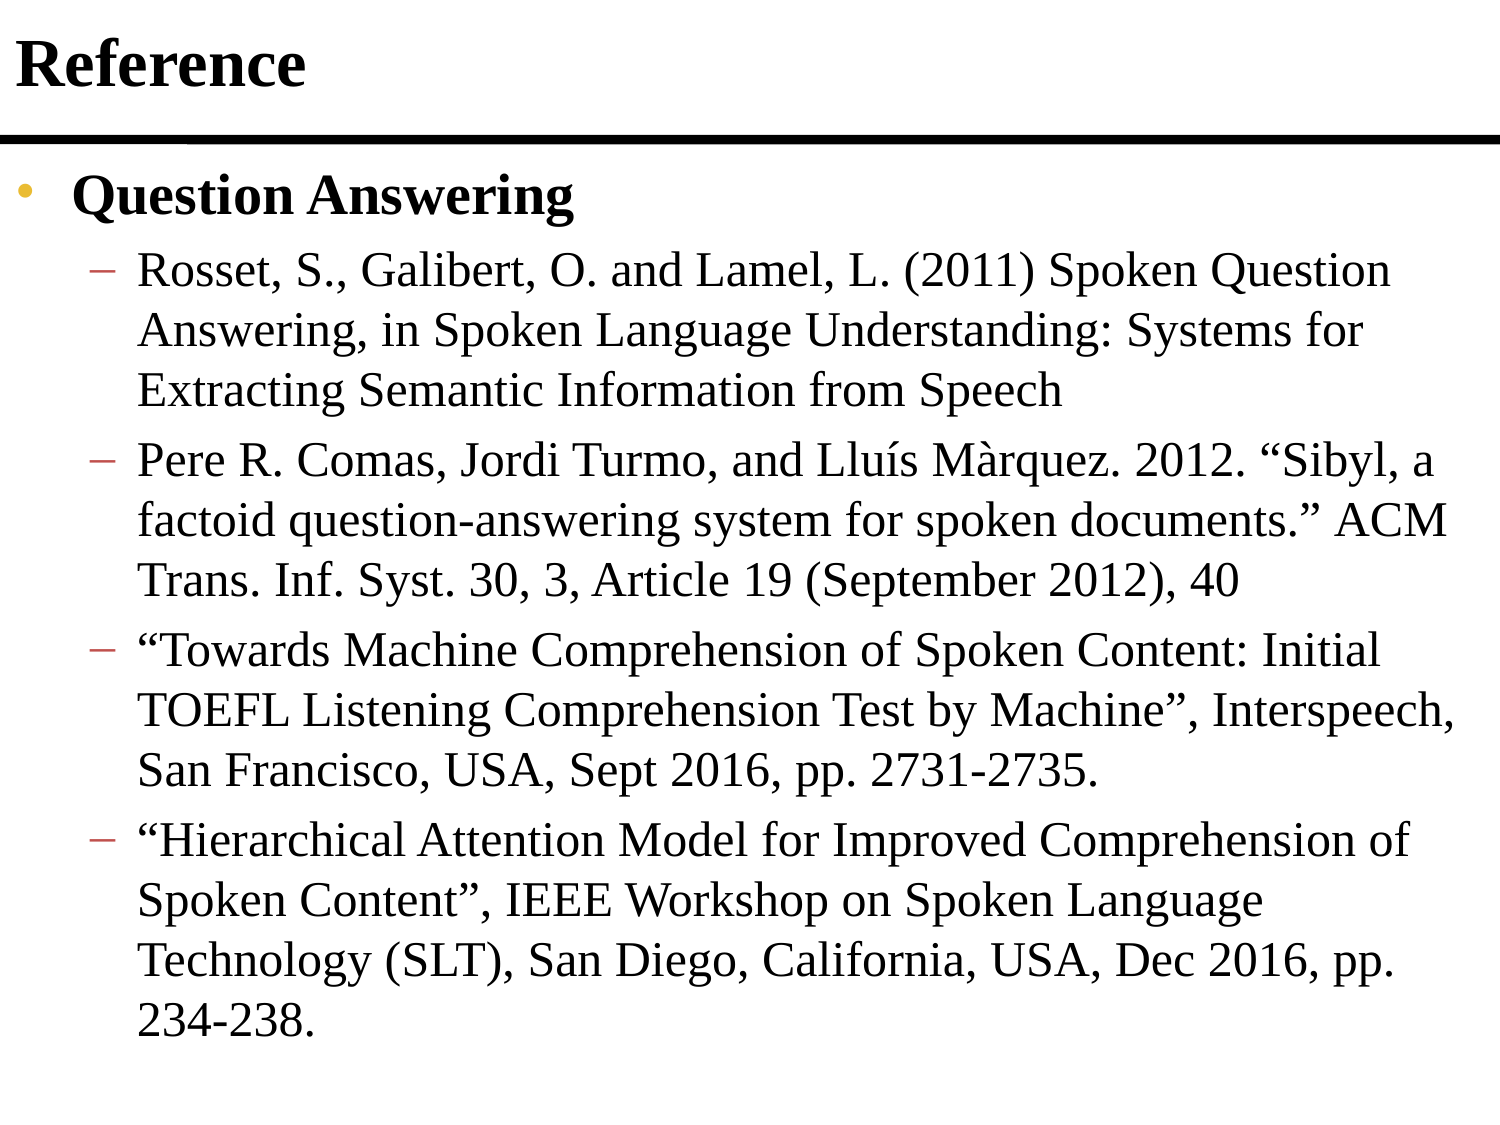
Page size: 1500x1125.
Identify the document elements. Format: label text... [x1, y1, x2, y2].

list Question Answering Rosset, S., Galibert, O. and Lamel, L. (2011) Spoken Question Answering, in Spoken Language Understanding: Systems for Extracting Semantic Information from Speech Pere R. Comas, Jordi Turmo, and Lluís Màrquez. 2012. “Sibyl, a factoid question-answering system for spoken documents.” ACM Trans. Inf. Syst. 30, 3, Article 19 (September 2012), 40 “Towards Machine Comprehension of Spoken Content: Initial TOEFL Listening Comprehension Test by Machine”, Interspeech, San Francisco, USA, Sept 2016, pp. 2731-2735. “Hierarchical Attention Model for Improved Comprehension of Spoken Content”, IEEE Workshop on Spoken Language Technology (SLT), San Diego, California, USA, Dec 2016, pp. 234-238. [0, 148, 1500, 1054]
title Reference [0, 0, 1500, 119]
